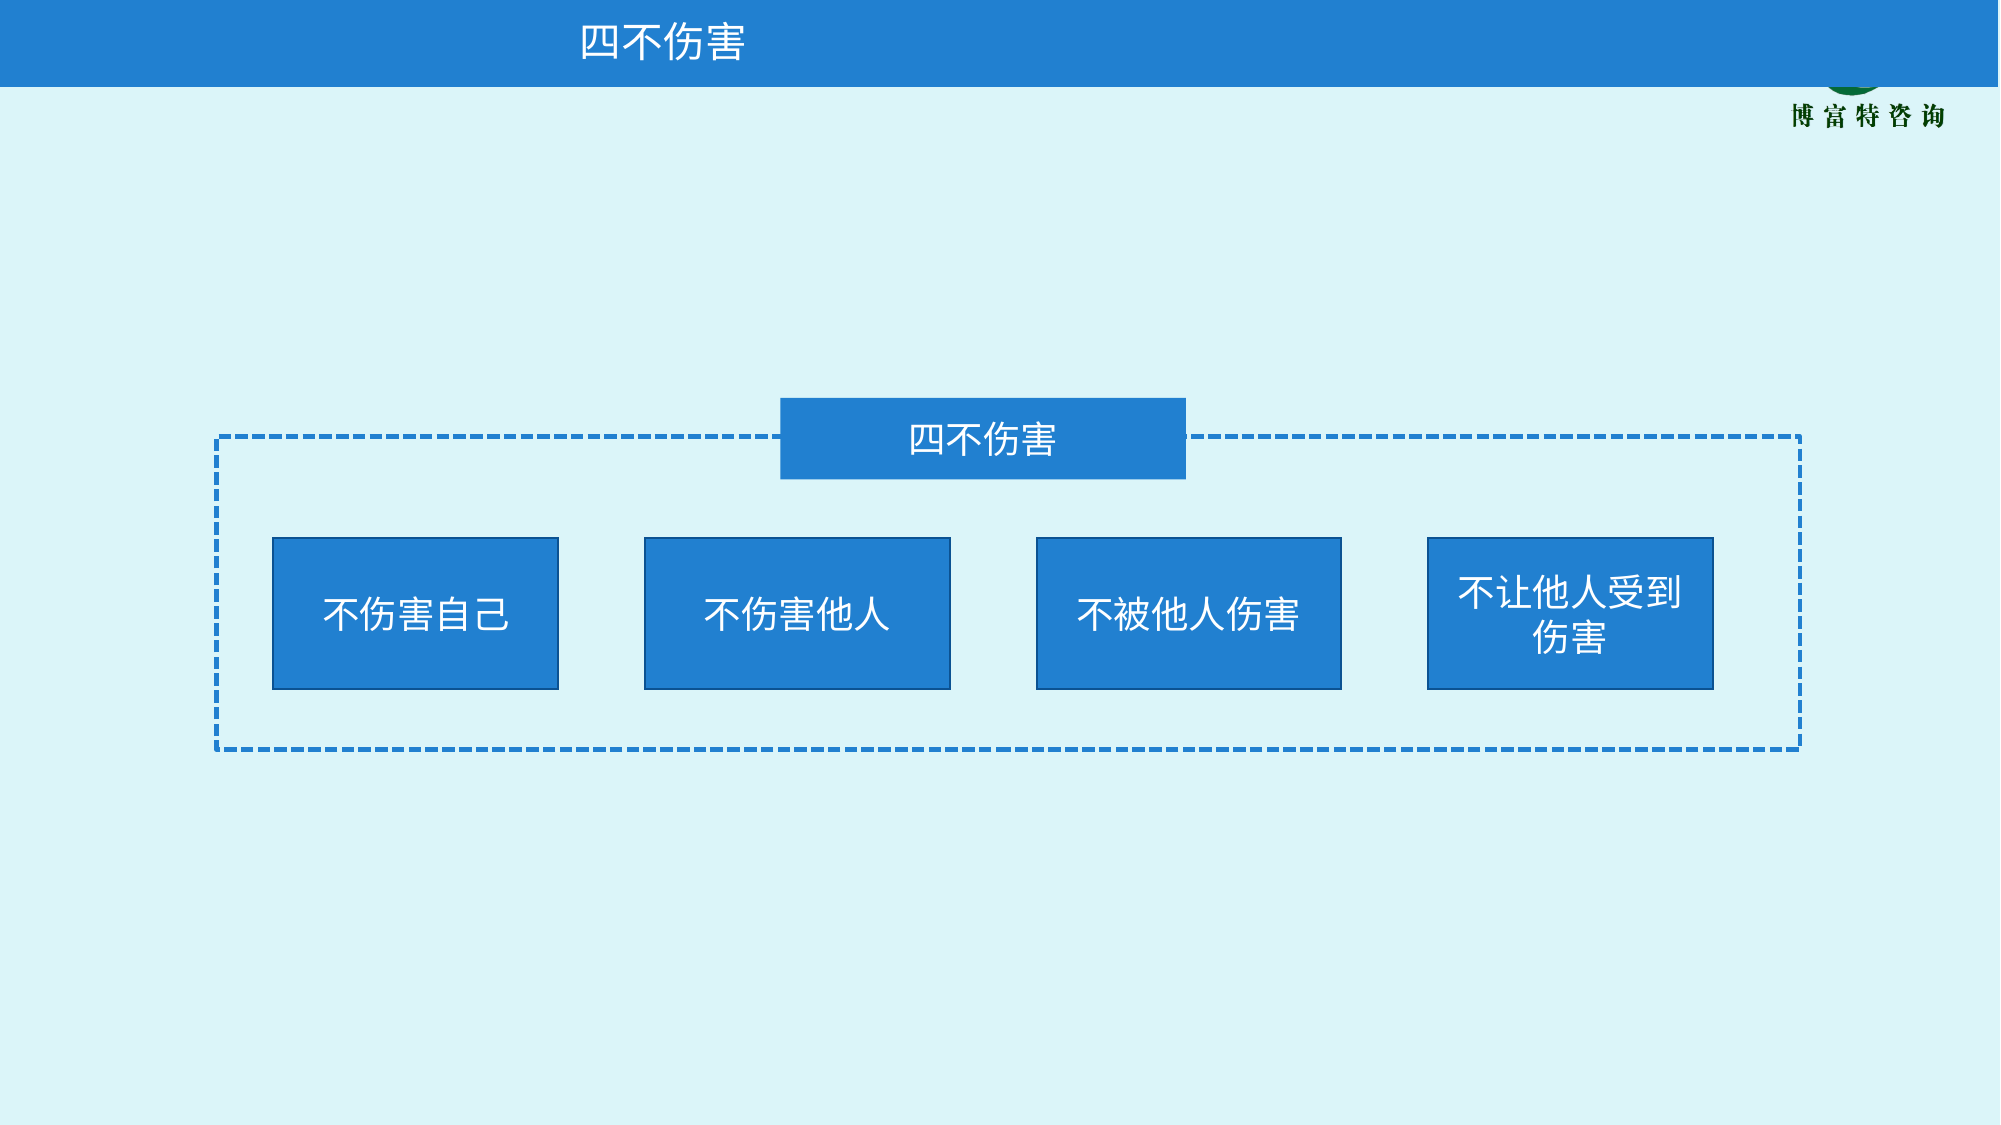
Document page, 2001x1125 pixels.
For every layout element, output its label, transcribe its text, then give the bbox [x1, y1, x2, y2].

text_box 四不伤害 [565, 8, 1395, 74]
text_box [0, 0, 1999, 88]
text_box [216, 436, 1800, 750]
text_box 不伤害自己 [272, 537, 559, 690]
text_box 不伤害他人 [644, 537, 951, 690]
text_box 不被他人伤害 [1036, 537, 1342, 690]
text_box 不让他人受到伤害 [1427, 537, 1714, 690]
text_box 四不伤害 [780, 397, 1186, 480]
picture [1772, 88, 1969, 131]
